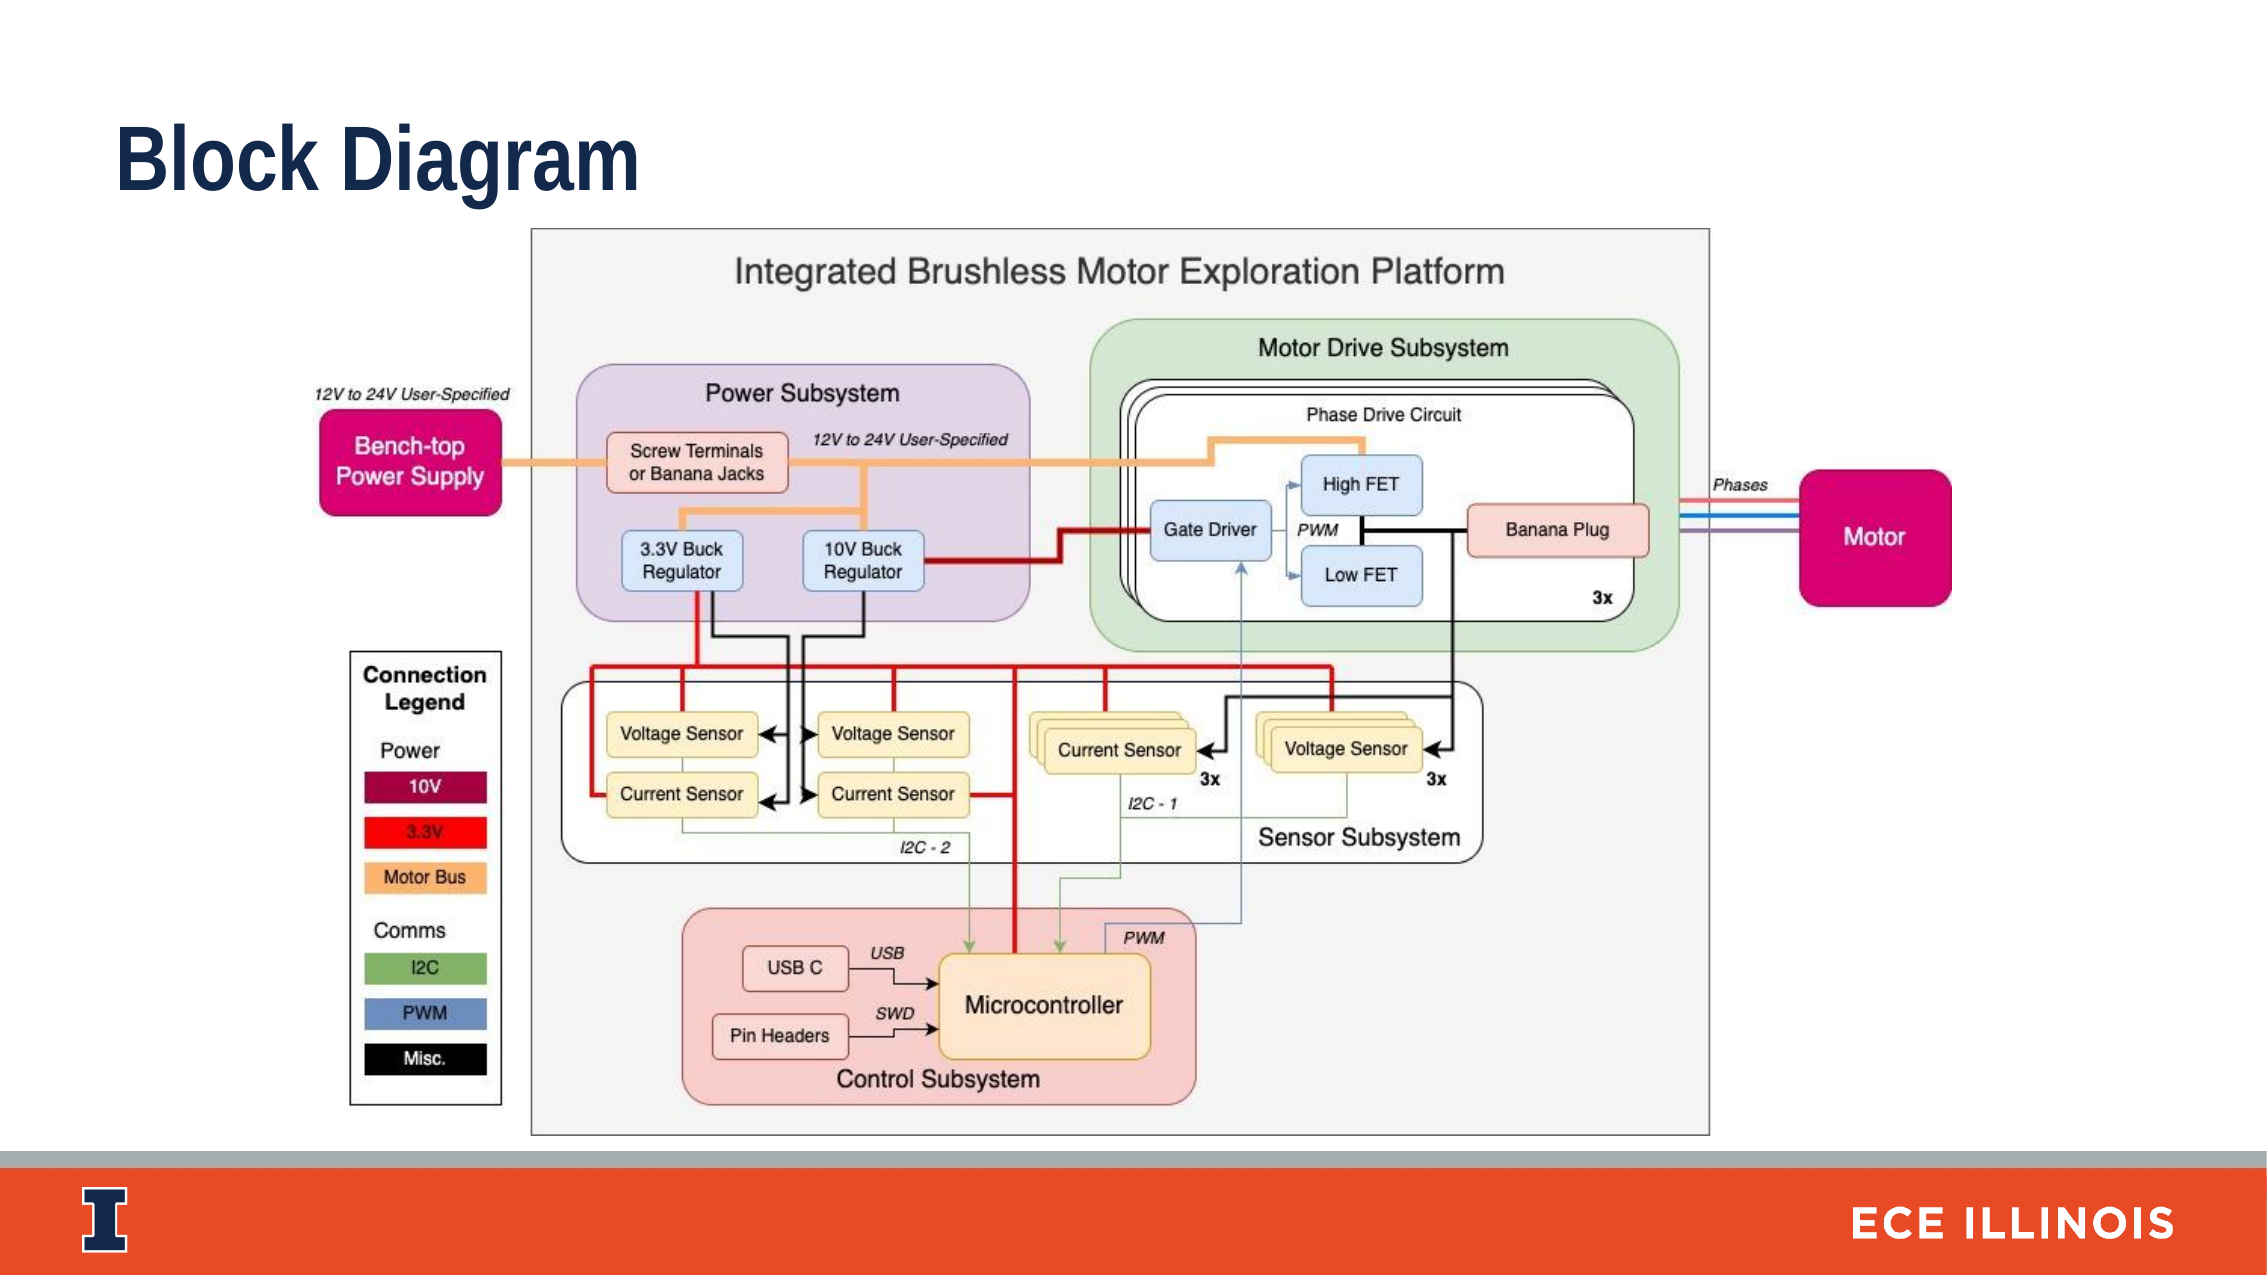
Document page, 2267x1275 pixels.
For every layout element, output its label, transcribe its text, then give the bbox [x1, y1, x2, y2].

picture [312, 227, 1953, 1136]
picture [1853, 1206, 2173, 1239]
list Block Diagram [100, 104, 2173, 224]
picture [0, 1151, 2267, 1258]
